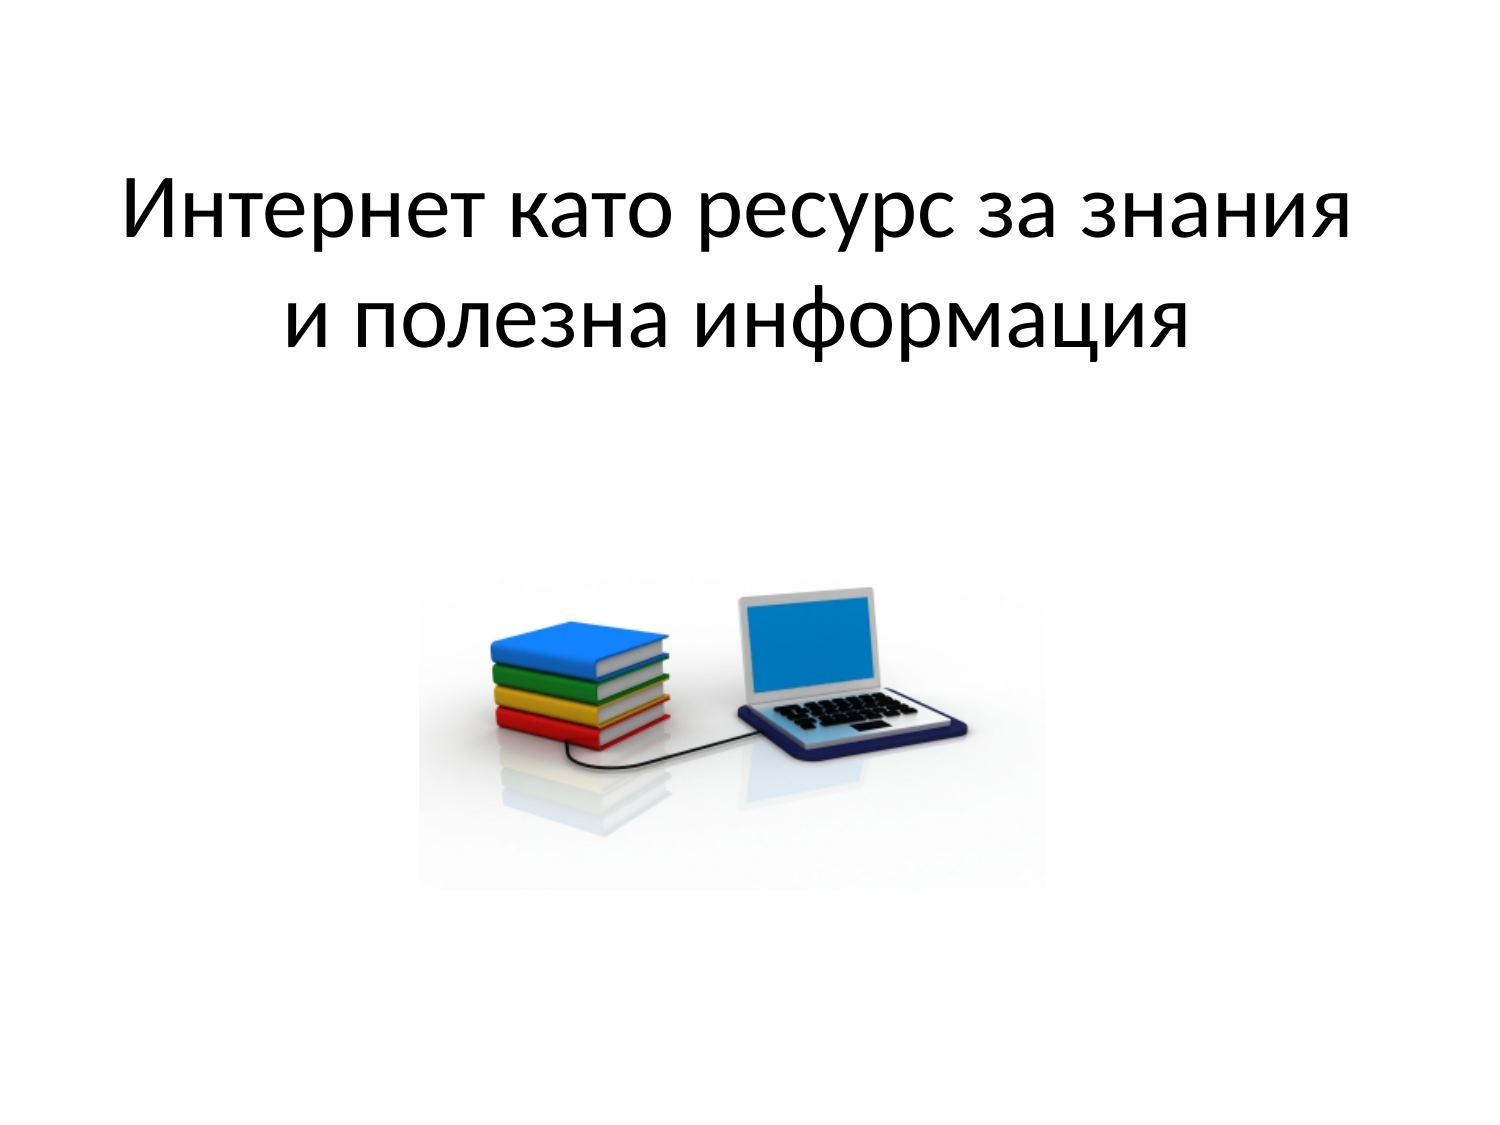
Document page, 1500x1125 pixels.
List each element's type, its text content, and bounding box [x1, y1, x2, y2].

title Интернет като ресурс за знания и полезна информация [88, 78, 1388, 433]
picture [418, 420, 1045, 890]
